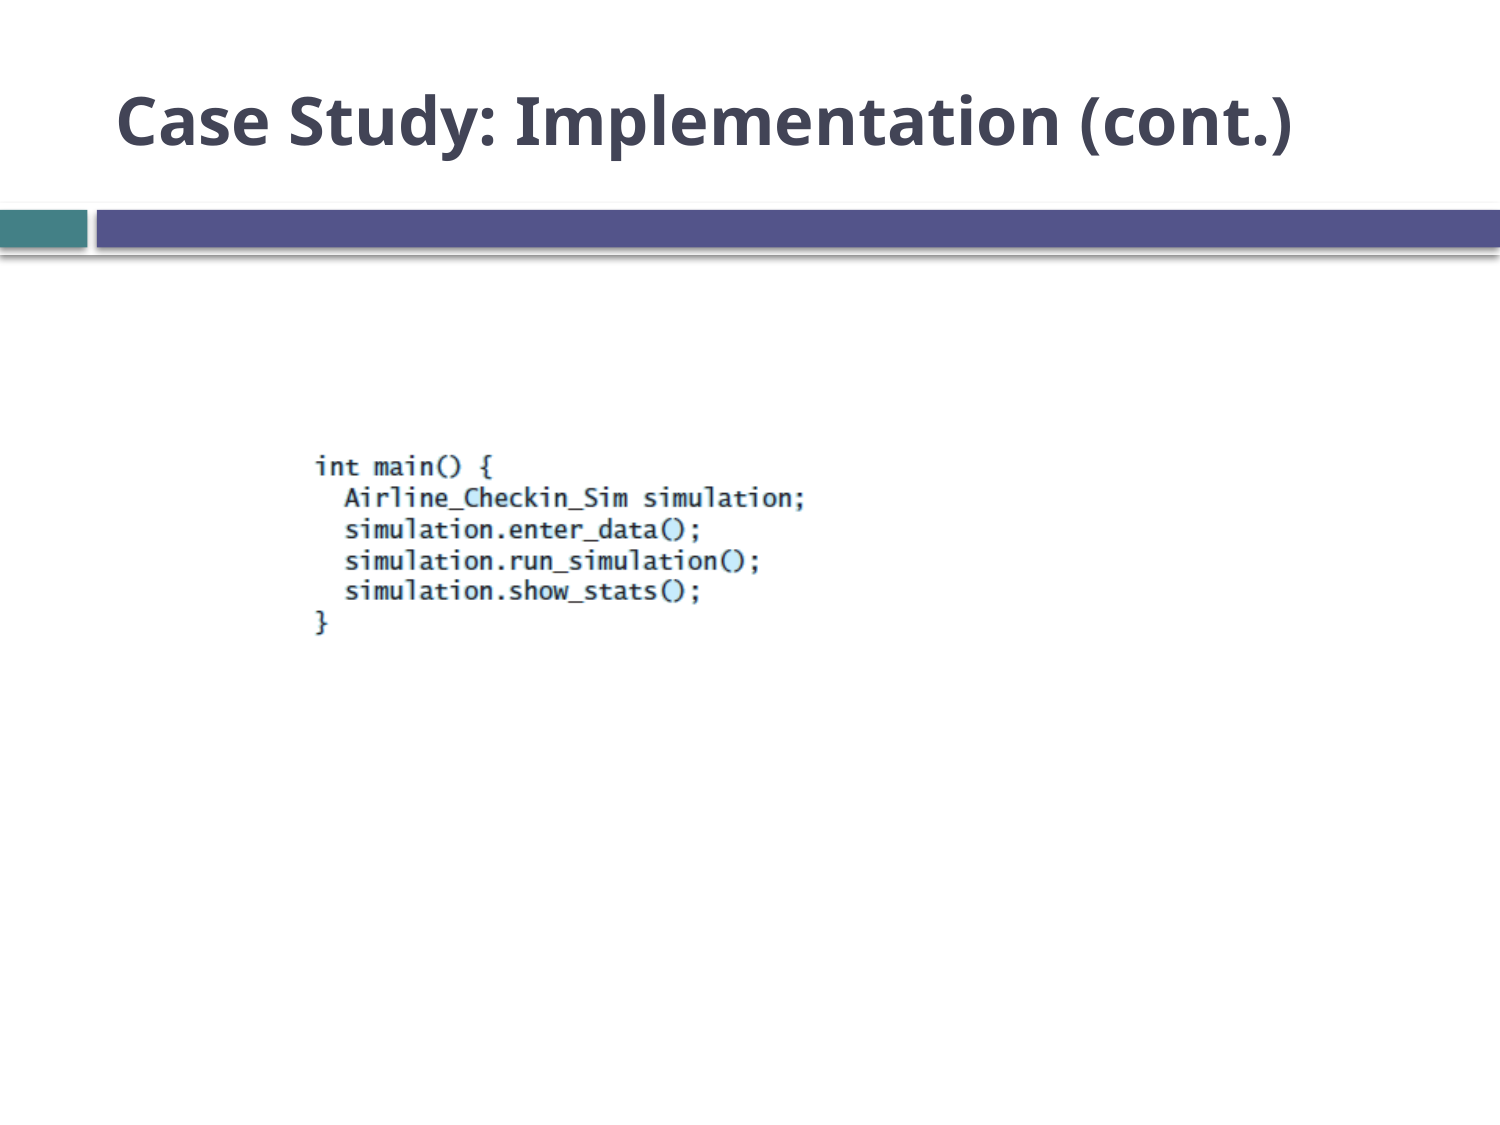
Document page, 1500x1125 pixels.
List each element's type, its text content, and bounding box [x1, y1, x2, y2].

picture [312, 449, 820, 645]
title Case Study: Implementation (cont.) [100, 37, 1439, 201]
